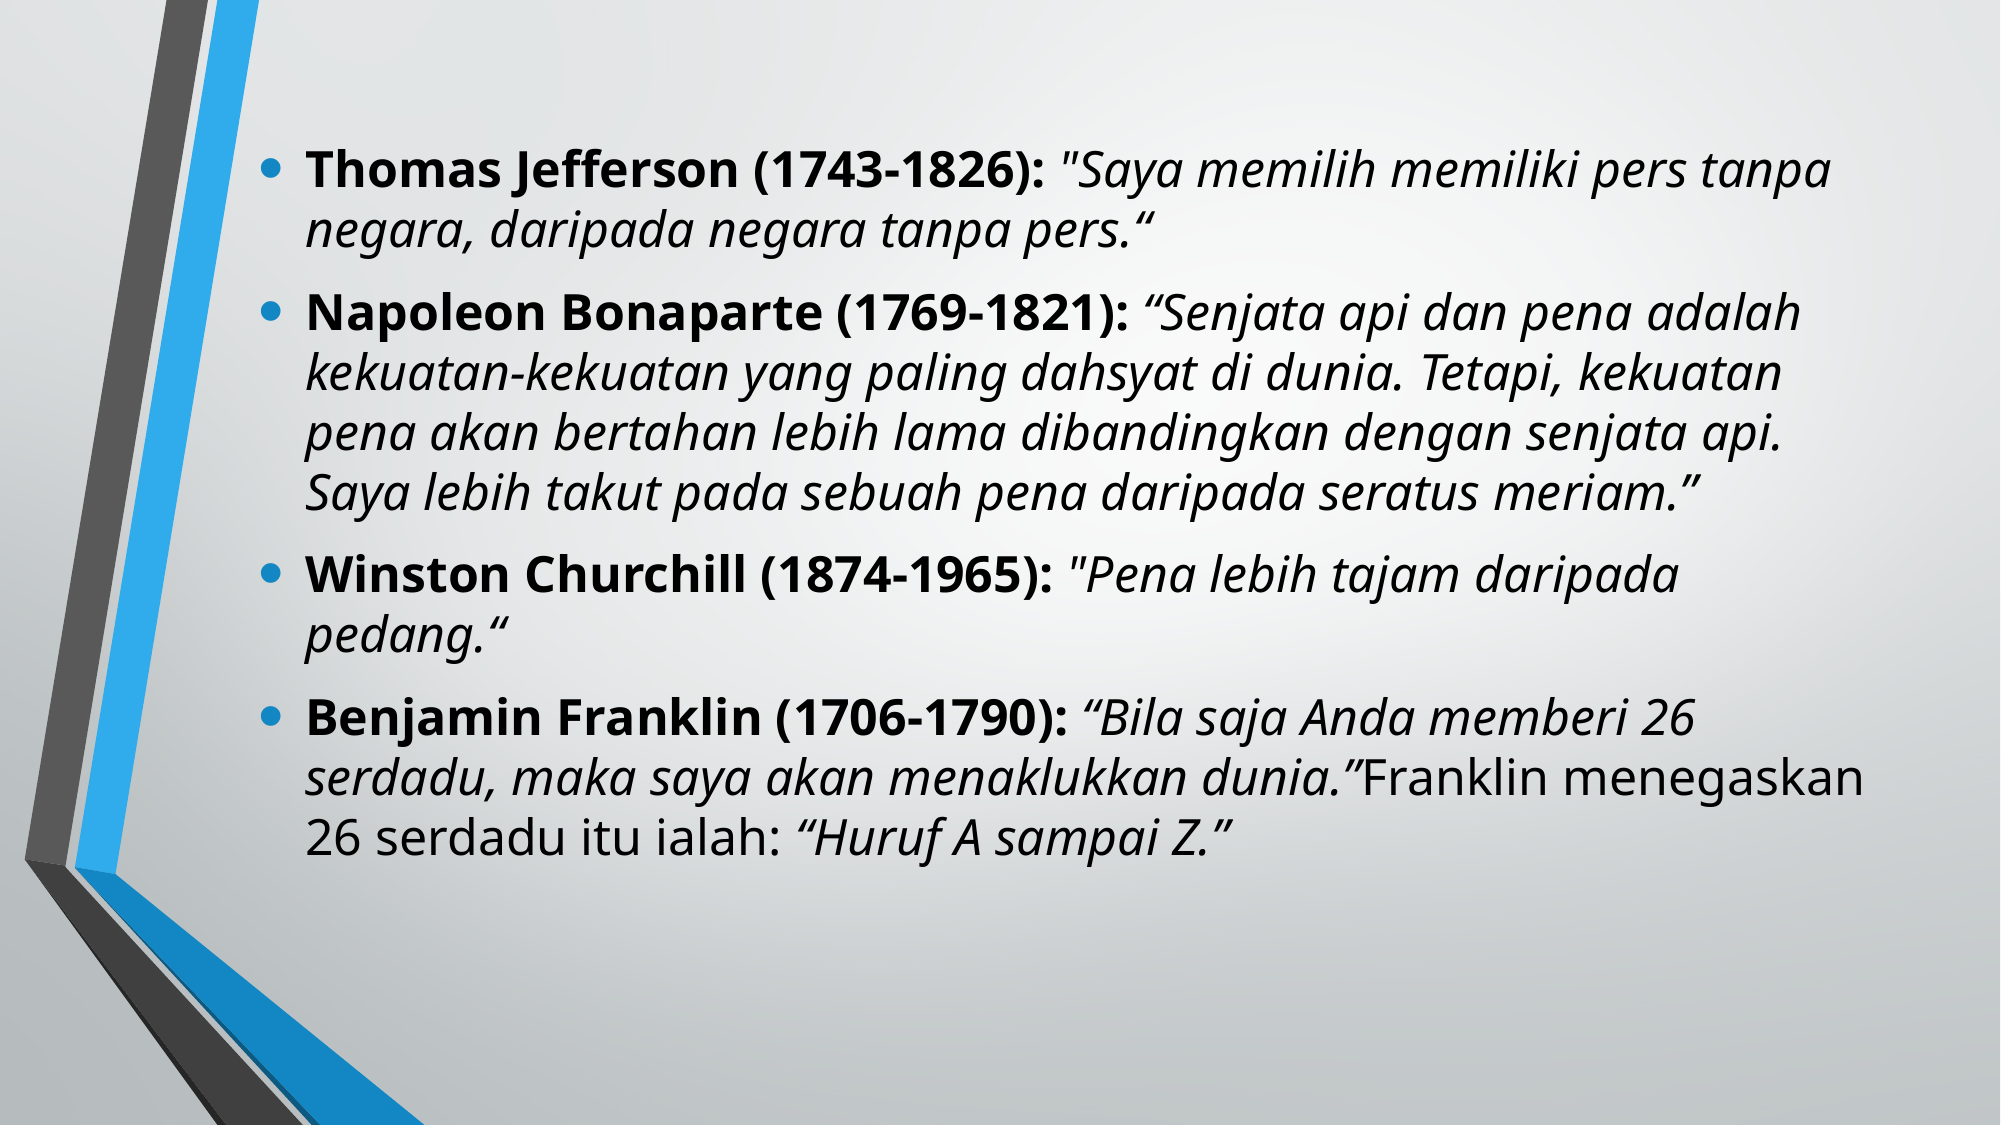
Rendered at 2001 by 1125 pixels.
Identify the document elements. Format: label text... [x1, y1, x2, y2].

list Thomas Jefferson (1743-1826): "Saya memilih memiliki pers tanpa negara, daripada negara tanpa pers.“ Napoleon Bonaparte (1769-1821): “Senjata api dan pena adalah kekuatan-kekuatan yang paling dahsyat di dunia. Tetapi, kekuatan pena akan bertahan lebih lama dibandingkan dengan senjata api. Saya lebih takut pada sebuah pena daripada seratus meriam.” Winston Churchill (1874-1965): "Pena lebih tajam daripada pedang.“ Benjamin Franklin (1706-1790): “Bila saja Anda memberi 26 serdadu, maka saya akan menaklukkan dunia.”Franklin menegaskan 26 serdadu itu ialah: “Huruf A sampai Z.” [243, 52, 1887, 950]
